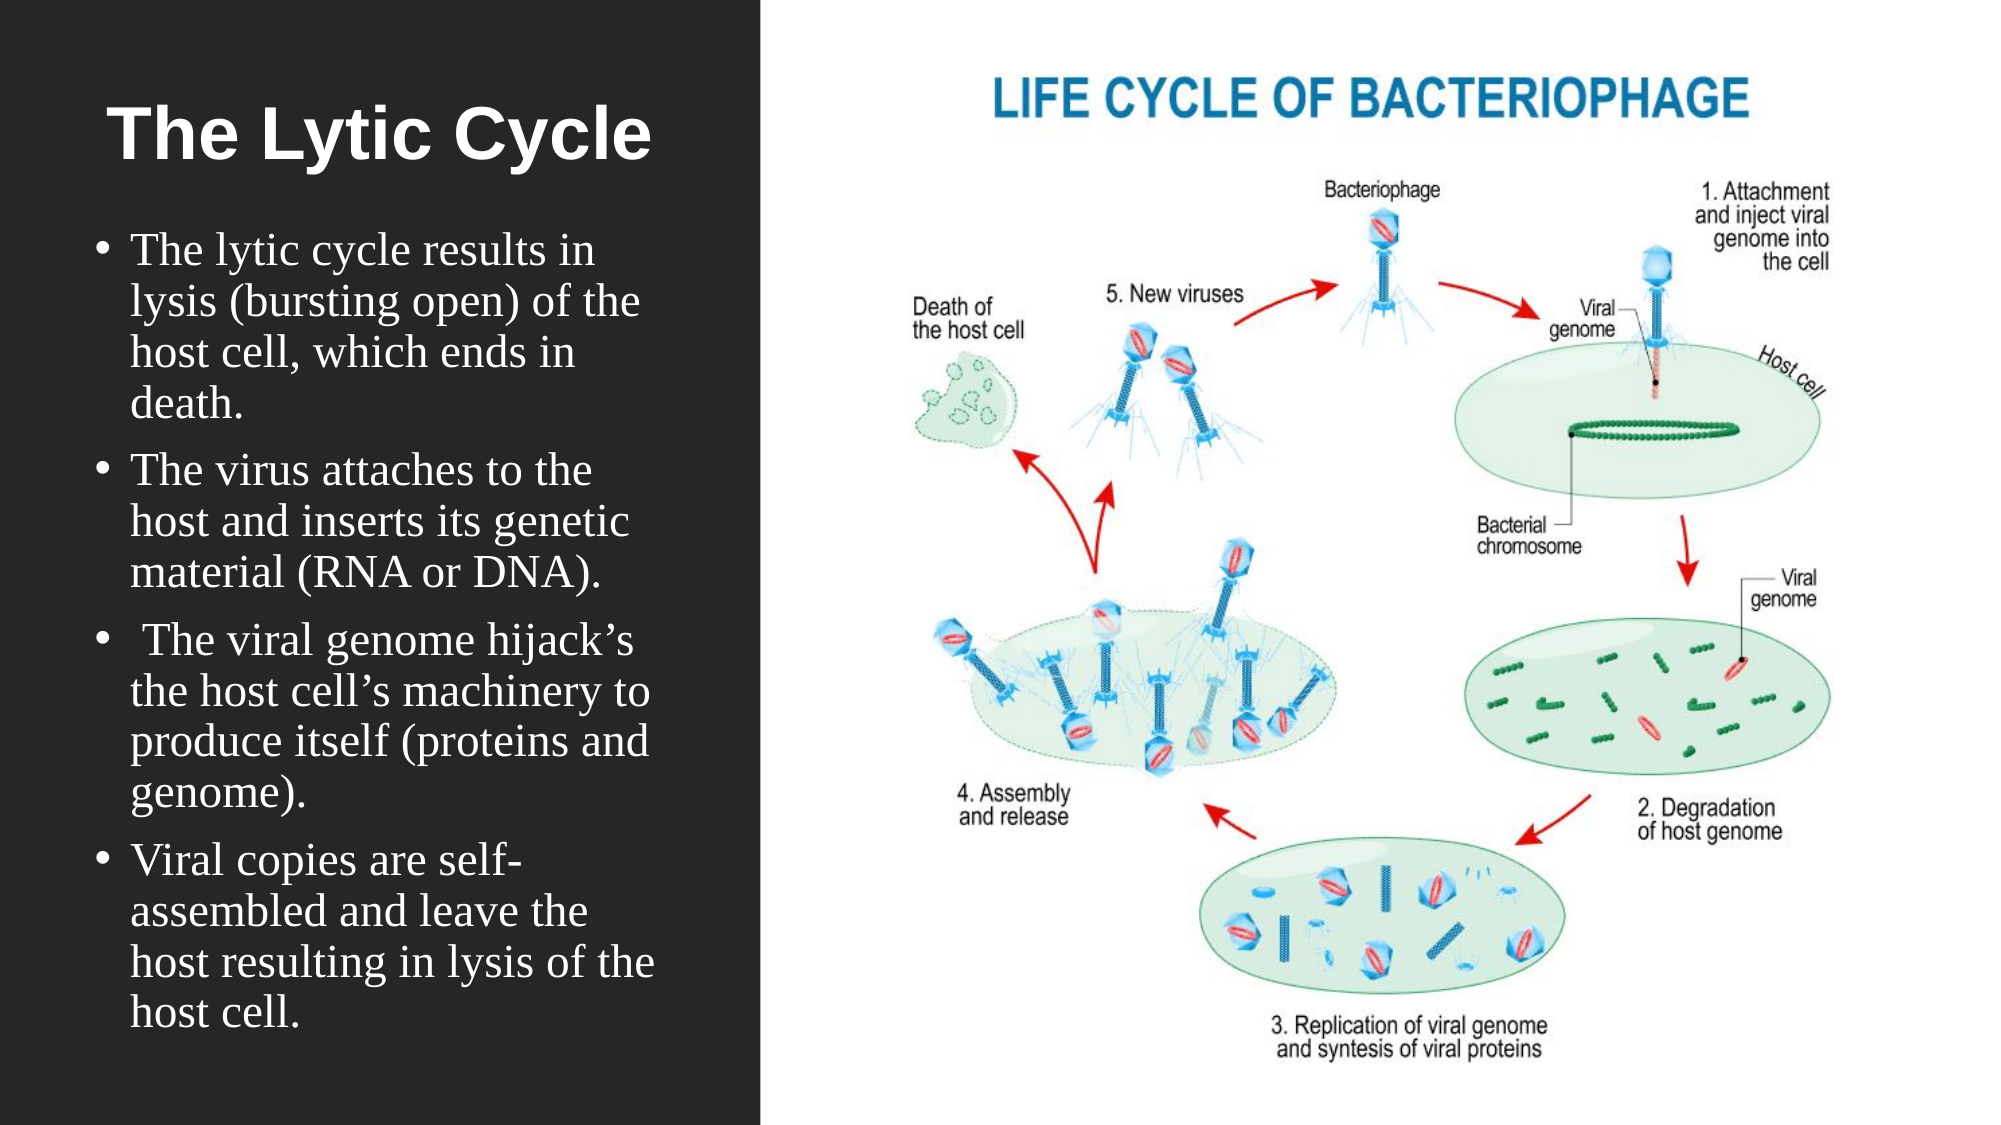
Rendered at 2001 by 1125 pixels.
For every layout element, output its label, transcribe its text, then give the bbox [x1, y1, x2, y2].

text_box [0, 0, 761, 1125]
list The lytic cycle results in lysis (bursting open) of the host cell, which ends in death. The virus attaches to the host and inserts its genetic material (RNA or DNA). The viral genome hijack’s the host cell’s machinery to produce itself (proteins and genome). Viral copies are self-assembled and leave the host resulting in lysis of the host cell. [79, 217, 681, 1047]
picture [866, 52, 1897, 1073]
title The Lytic Cycle [79, 52, 681, 217]
